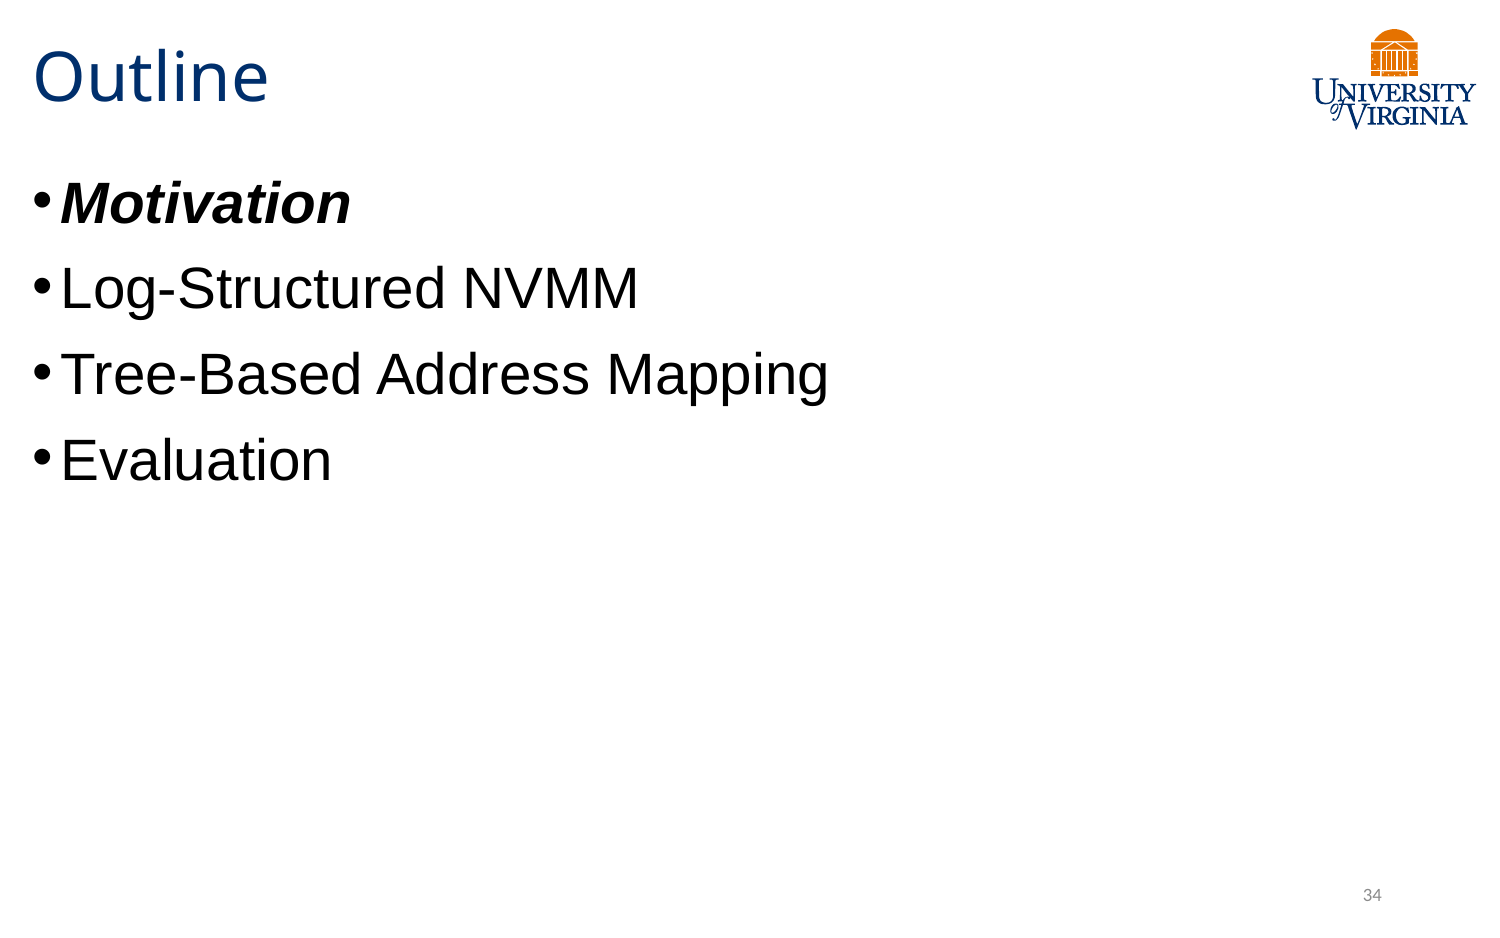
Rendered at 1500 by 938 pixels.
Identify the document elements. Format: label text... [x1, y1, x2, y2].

title Outline [17, 14, 1297, 145]
slide_number 34 [1059, 868, 1397, 919]
list Motivation Log-Structured NVMM Tree-Based Address Mapping Evaluation [17, 157, 1483, 845]
